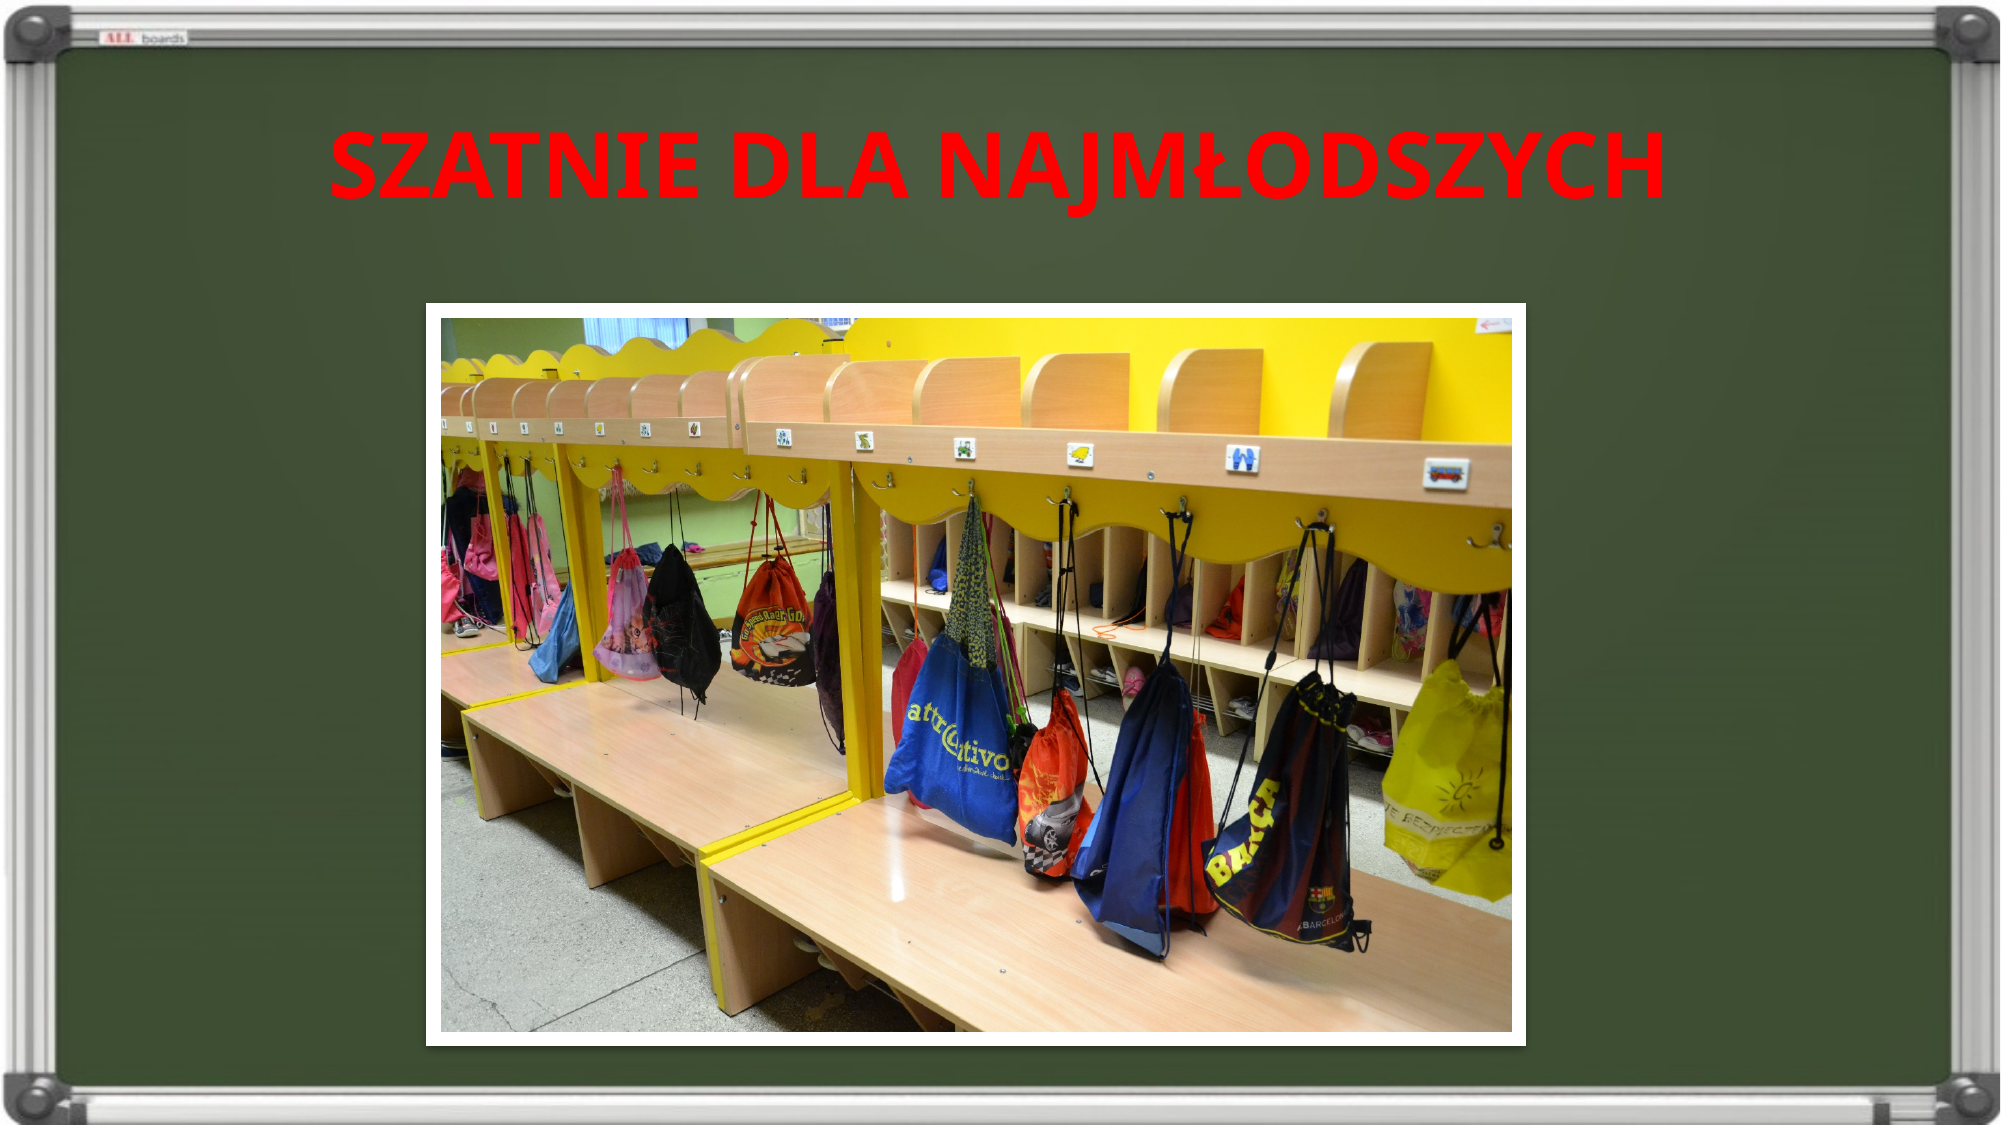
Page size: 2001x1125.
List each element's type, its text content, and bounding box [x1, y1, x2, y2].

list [440, 317, 1512, 1032]
title SZATNIE DLA NAJMŁODSZYCH [137, 59, 1863, 278]
picture [0, 0, 2001, 1125]
